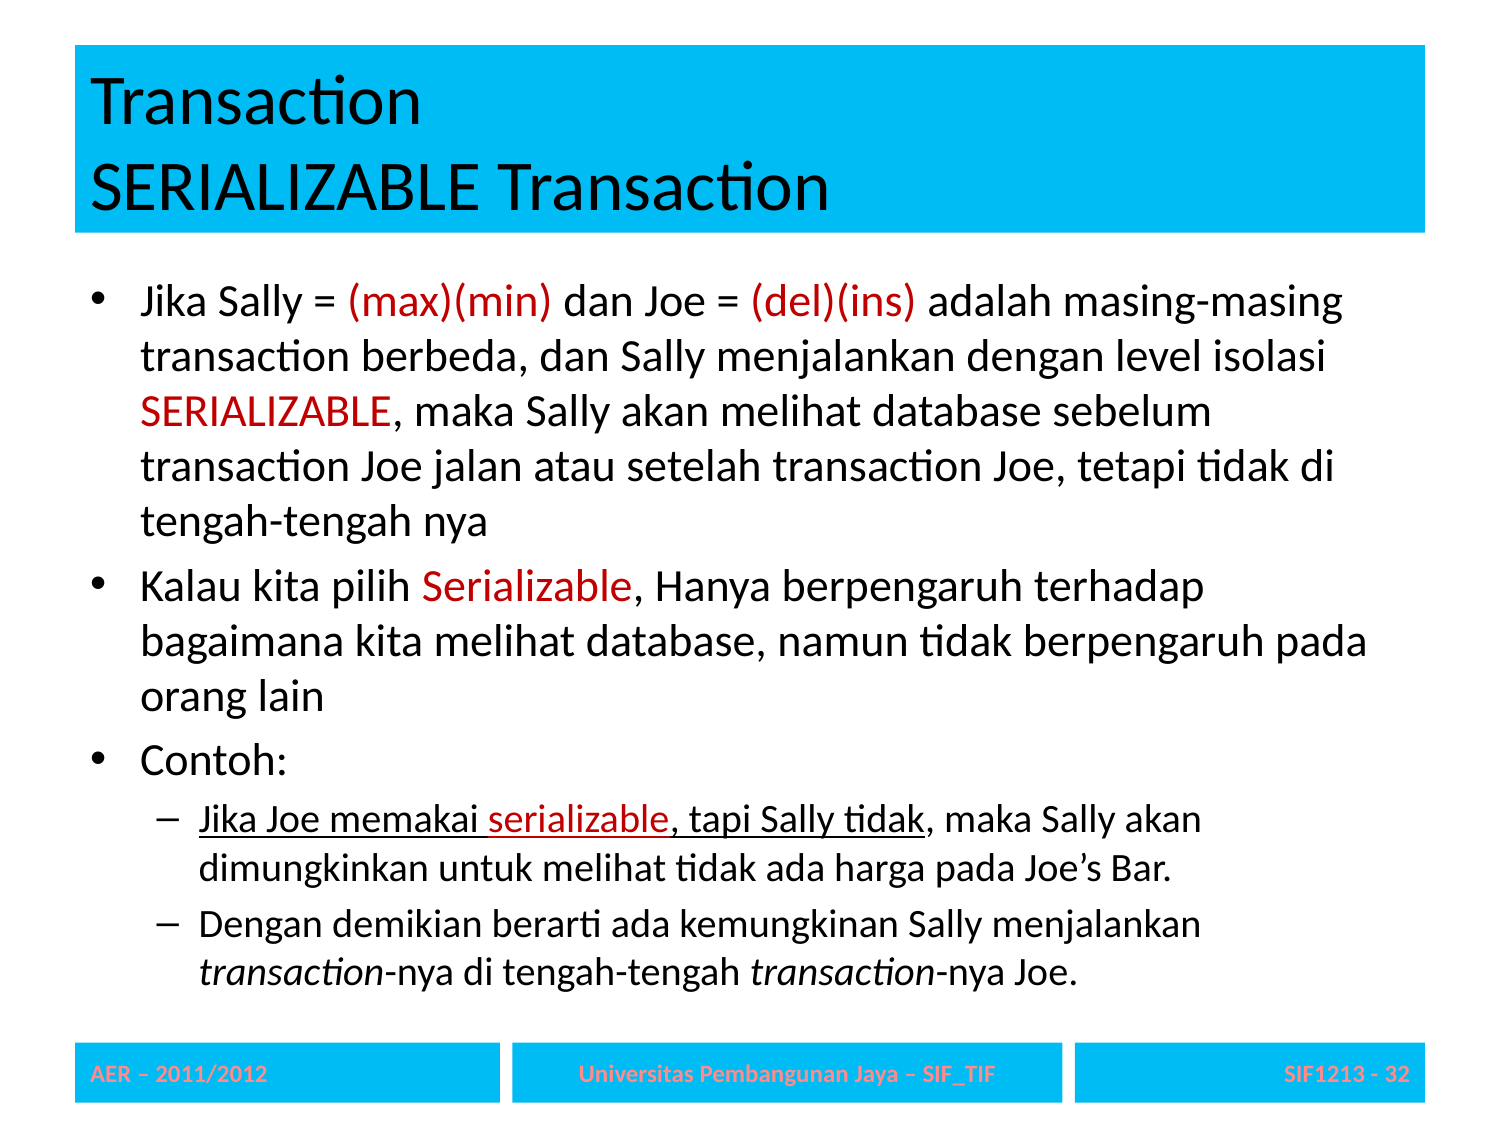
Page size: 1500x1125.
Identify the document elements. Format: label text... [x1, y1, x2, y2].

title Transaction SERIALIZABLE Transaction [75, 45, 1425, 233]
slide_number SIF1213 - 32 [1074, 1042, 1425, 1103]
footer Universitas Pembangunan Jaya – SIF_TIF [512, 1042, 1063, 1103]
list Jika Sally = (max)(min) dan Joe = (del)(ins) adalah masing-masing transaction berbeda, dan Sally menjalankan dengan level isolasi SERIALIZABLE, maka Sally akan melihat database sebelum transaction Joe jalan atau setelah transaction Joe, tetapi tidak di tengah-tengah nya Kalau kita pilih Serializable, Hanya berpengaruh terhadap bagaimana kita melihat database, namun tidak berpengaruh pada orang lain Contoh: Jika Joe memakai serializable, tapi Sally tidak, maka Sally akan dimungkinkan untuk melihat tidak ada harga pada Joe’s Bar. Dengan demikian berarti ada kemungkinan Sally menjalankan transaction-nya di tengah-tengah transaction-nya Joe. [75, 262, 1425, 1005]
slide_number AER – 2011/2012 [75, 1042, 500, 1103]
